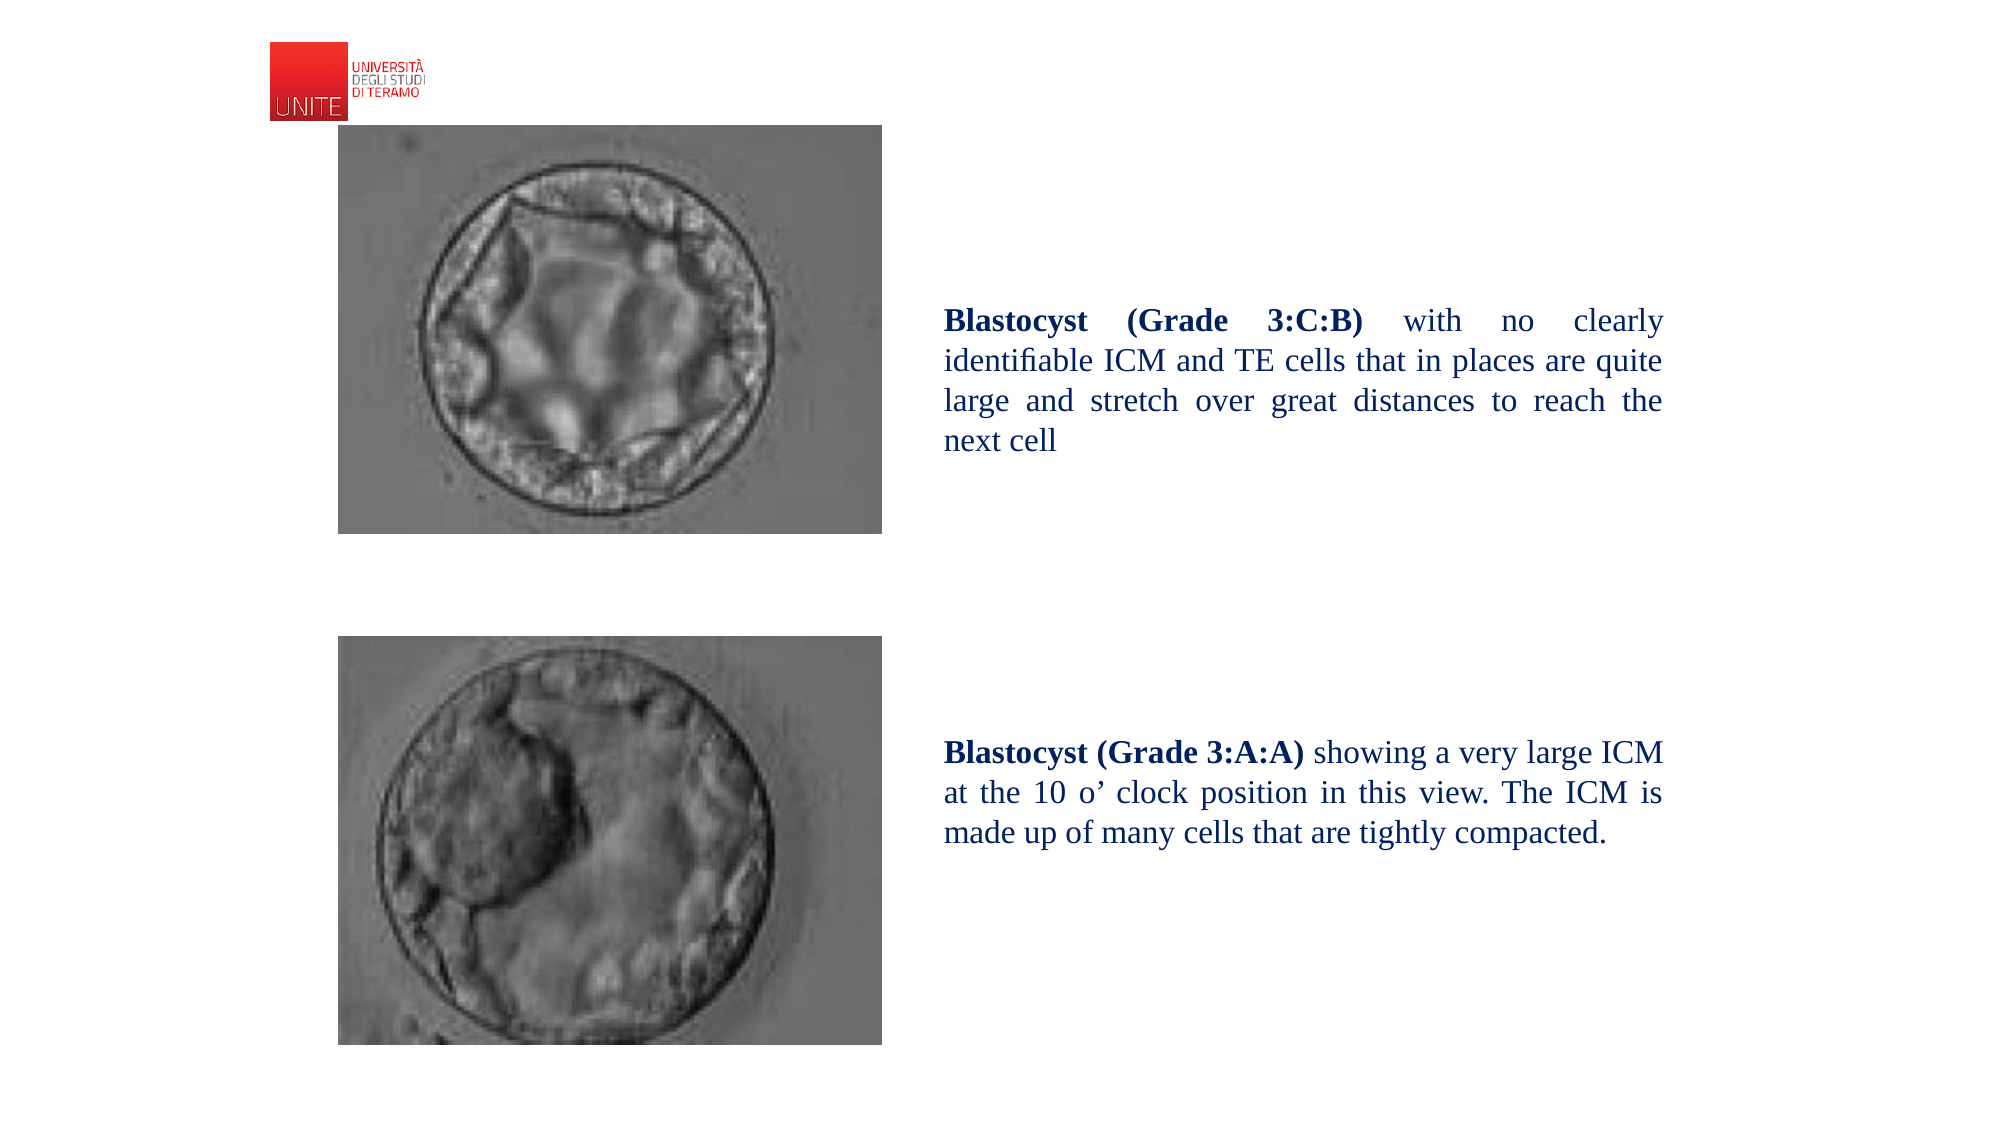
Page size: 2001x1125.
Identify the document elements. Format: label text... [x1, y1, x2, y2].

text_box Blastocyst (Grade 3:C:B) with no clearly identiﬁable ICM and TE cells that in places are quite large and stretch over great distances to reach the next cell [929, 290, 1679, 466]
picture [338, 125, 882, 535]
picture [338, 636, 882, 1045]
picture [267, 39, 428, 122]
text_box Blastocyst (Grade 3:A:A) showing a very large ICM at the 10 o’ clock position in this view. The ICM is made up of many cells that are tightly compacted. [929, 722, 1679, 858]
